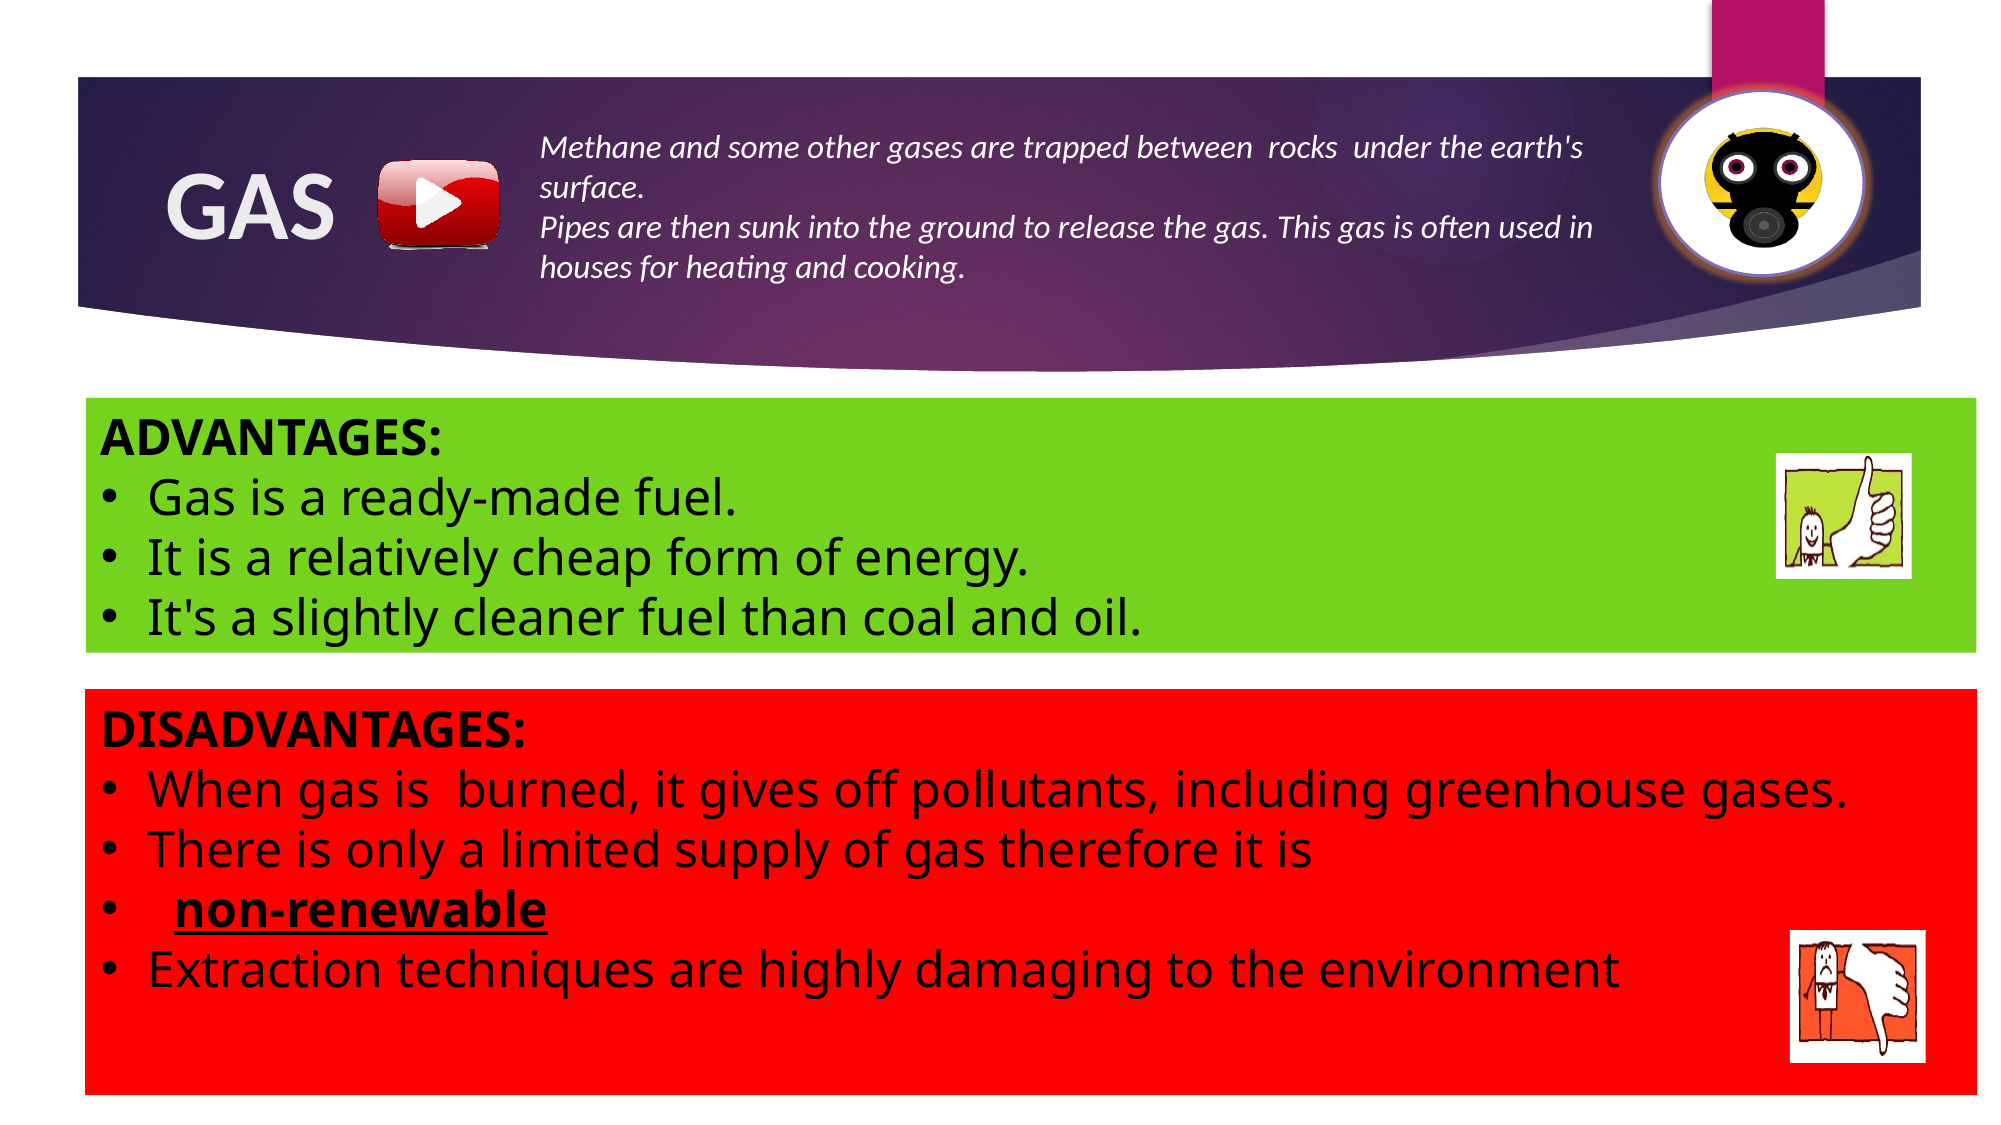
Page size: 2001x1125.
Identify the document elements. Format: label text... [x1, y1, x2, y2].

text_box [1659, 90, 1865, 276]
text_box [85, 397, 1977, 1099]
picture [377, 159, 501, 252]
text_box Methane and some other gases are trapped between rocks under the earth's surface. Pipes are then sunk into the ground to release the gas. This gas is often used in houses for heating and cooking. [524, 117, 1660, 293]
title GAS [149, 142, 524, 258]
